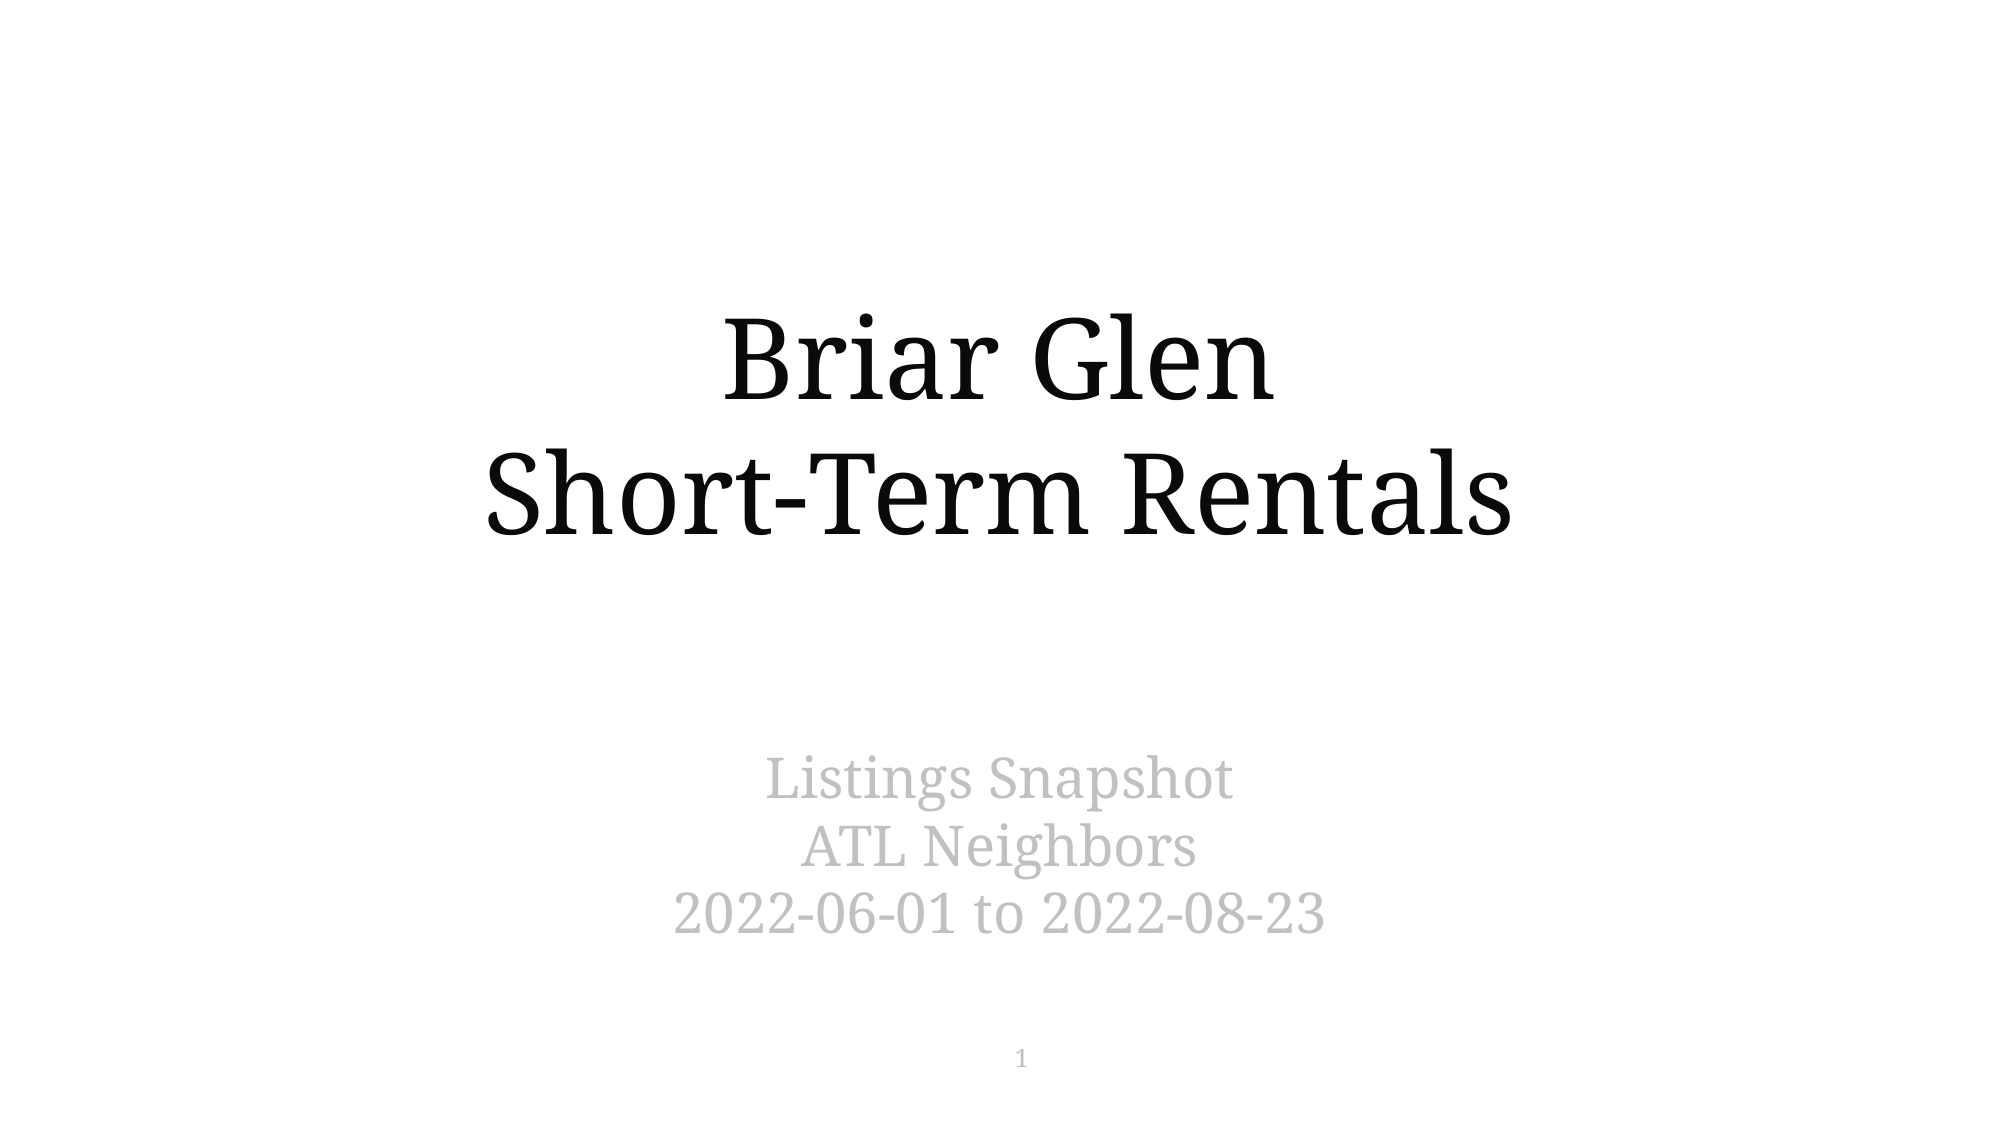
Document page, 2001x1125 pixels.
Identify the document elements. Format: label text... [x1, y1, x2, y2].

slide_number 1 [999, 1035, 1132, 1085]
